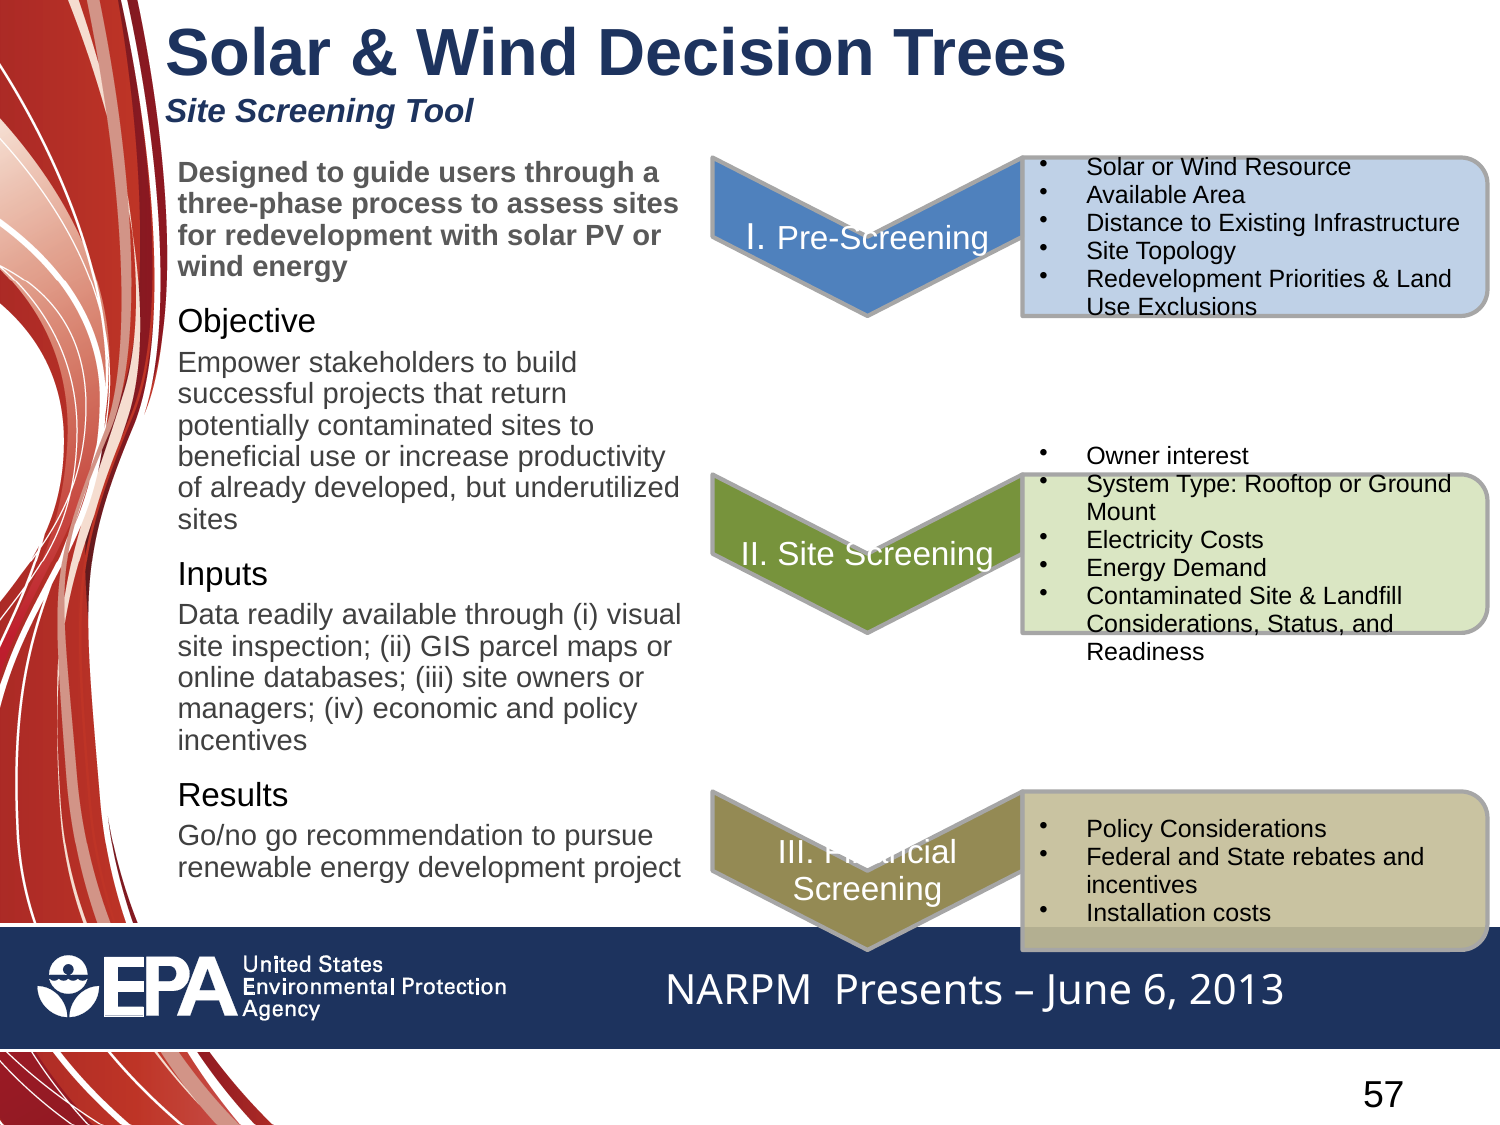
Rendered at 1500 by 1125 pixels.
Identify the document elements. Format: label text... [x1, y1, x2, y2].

picture [0, 0, 1500, 923]
picture [0, 1052, 1500, 1125]
title Solar & Wind Decision Trees Site Screening Tool [149, 12, 1176, 126]
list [712, 157, 1488, 951]
list Designed to guide users through a three-phase process to assess sites for redevelopment with solar PV or wind energy Objective Empower stakeholders to build successful projects that return potentially contaminated sites to beneficial use or increase productivity of already developed, but underutilized sites Inputs Data readily available through (i) visual site inspection; (ii) GIS parcel maps or online databases; (iii) site owners or managers; (iv) economic and policy incentives Results Go/no go recommendation to pursue renewable energy development project [162, 149, 701, 943]
text_box 56 [1348, 1062, 1500, 1123]
